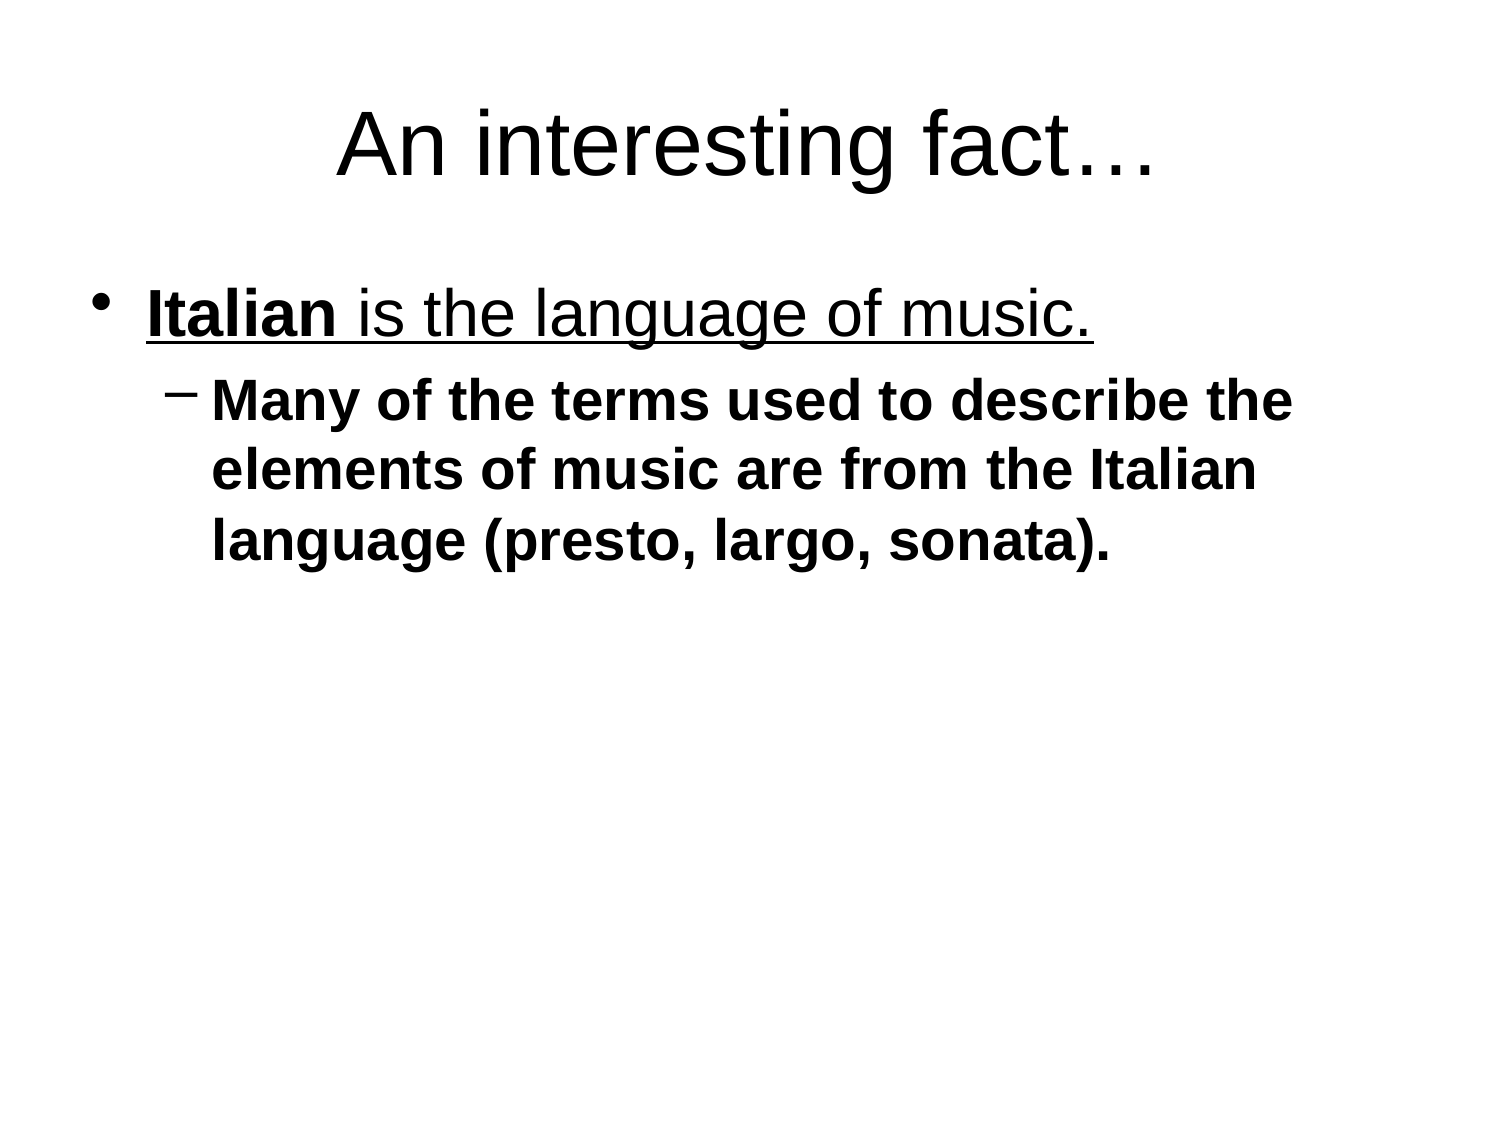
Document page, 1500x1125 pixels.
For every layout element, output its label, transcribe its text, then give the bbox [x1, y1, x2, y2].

title An interesting fact… [74, 44, 1426, 233]
list Italian is the language of music. Many of the terms used to describe the elements of music are from the Italian language (presto, largo, sonata). [74, 262, 1426, 1006]
